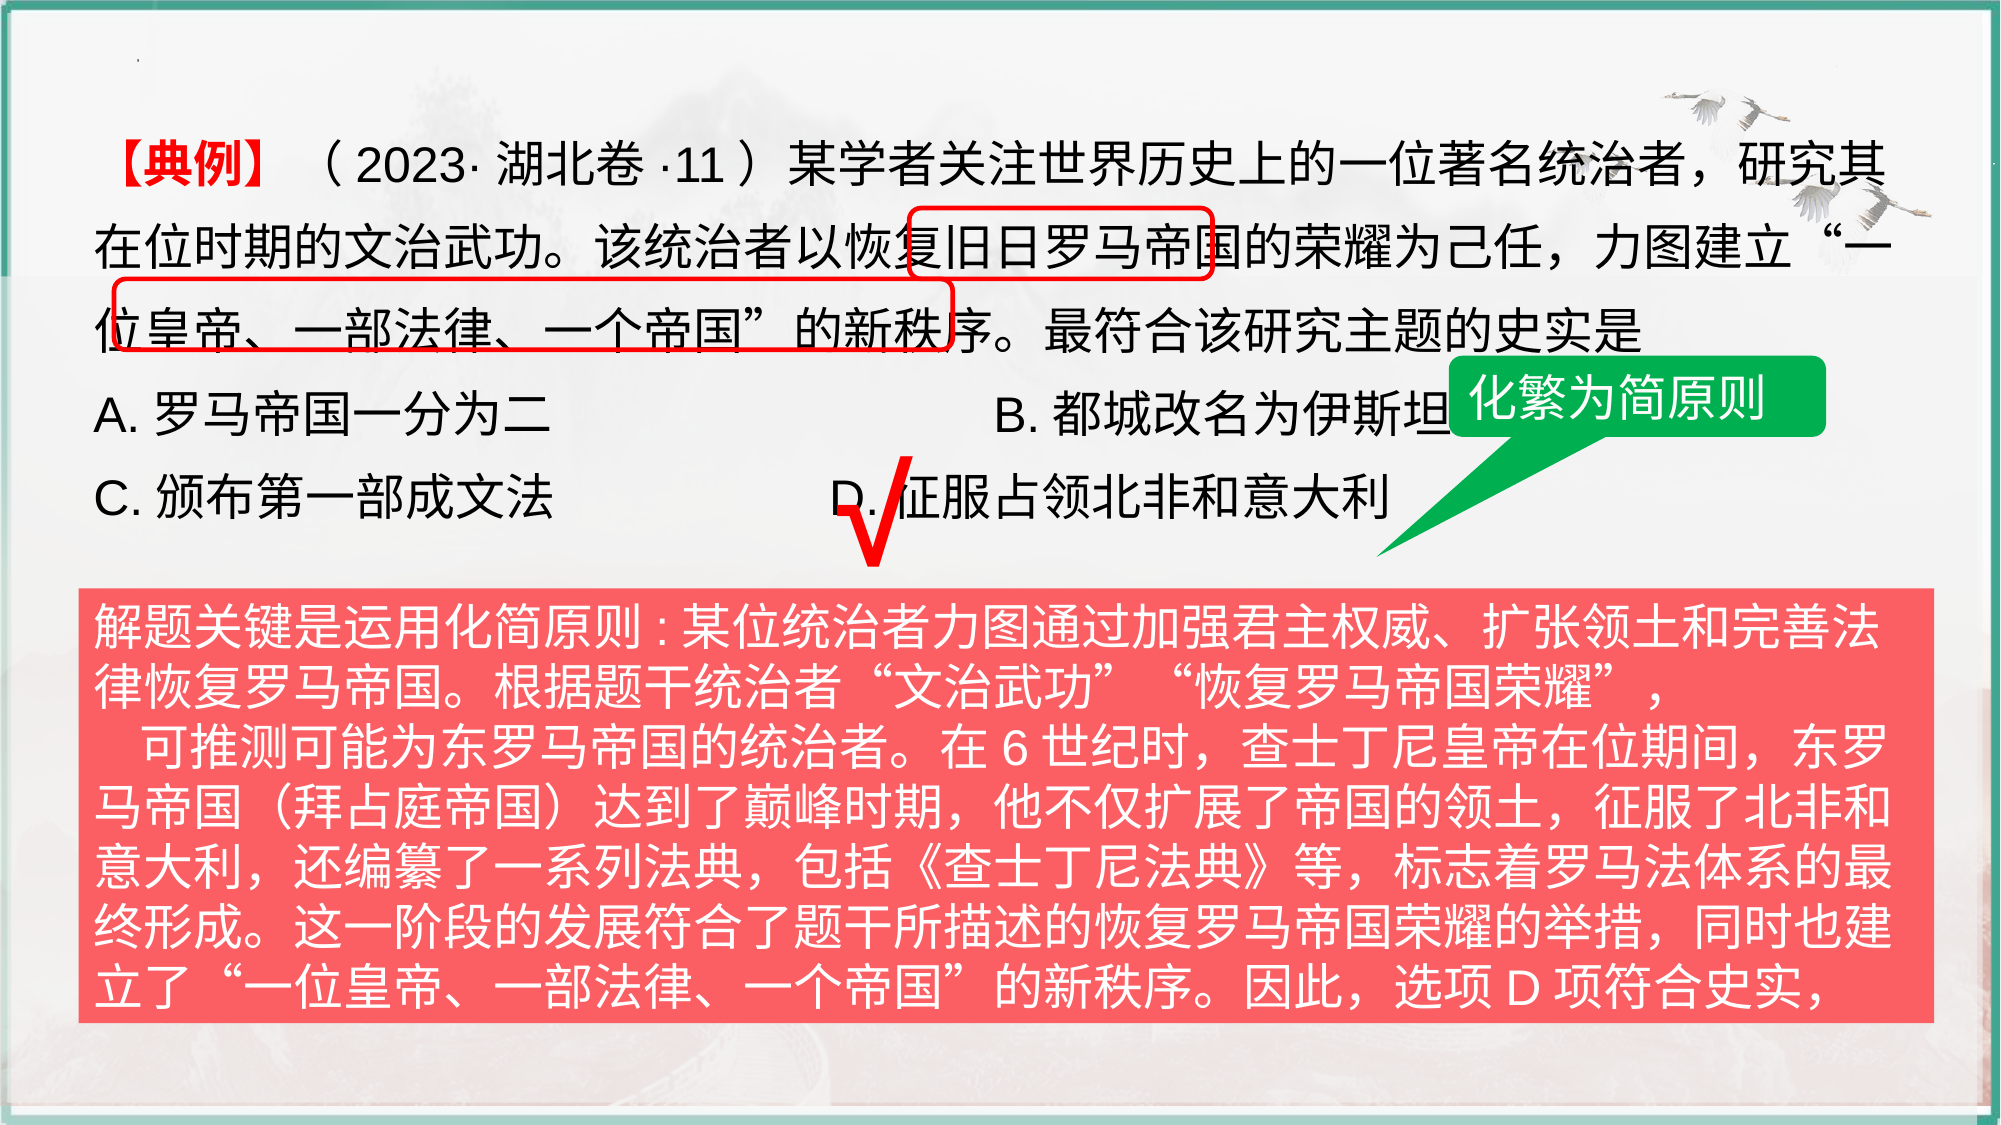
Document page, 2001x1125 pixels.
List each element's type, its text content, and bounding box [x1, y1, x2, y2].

text_box √ [822, 420, 981, 601]
list 【典例】（2023·湖北卷·11）某学者关注世界历史上的一位著名统治者，研究其在位时期的文治武功。该统治者以恢复旧日罗马帝国的荣耀为己任，力图建立“一位皇帝、一部法律、一个帝国”的新秩序。最符合该研究主题的史实是 A.罗马帝国一分为二 B.都城改名为伊斯坦布尔 C.颁布第一部成文法 D.征服占领北非和意大利 [78, 101, 1914, 588]
list 【典例】（2023·湖北卷·11）某学者关注世界历史上的一位著名统治者，研究其在位时期的文治武功。该统治者以恢复旧日罗马帝国的荣耀为己任，力图建立“一位皇帝、一部法律、一个帝国”的新秩序。最符合该研究主题的史实是 A.罗马帝国一分为二 B.都城改名为伊斯坦布尔 C.颁布第一部成文法 D.征服占领北非和意大利 [78, 1024, 1914, 1030]
picture [0, 0, 2001, 1125]
text_box [113, 277, 954, 351]
text_box [908, 207, 1214, 280]
text_box 解题关键是运用化简原则:某位统治者力图通过加强君主权威、扩张领土和完善法律恢复罗马帝国。根据题干统治者“文治武功”“恢复罗马帝国荣耀”， 可推测可能为东罗马帝国的统治者。在6世纪时，查士丁尼皇帝在位期间，东罗马帝国（拜占庭帝国）达到了巅峰时期，他不仅扩展了帝国的领土，征服了北非和意大利，还编纂了一系列法典，包括《查士丁尼法典》等，标志着罗马法体系的最终形成。这一阶段的发展符合了题干所描述的恢复罗马帝国荣耀的举措，同时也建立了“一位皇帝、一部法律、一个帝国”的新秩序。因此，选项D项符合史实， [78, 588, 1935, 1024]
text_box 化繁为简原则 [1375, 354, 1828, 558]
